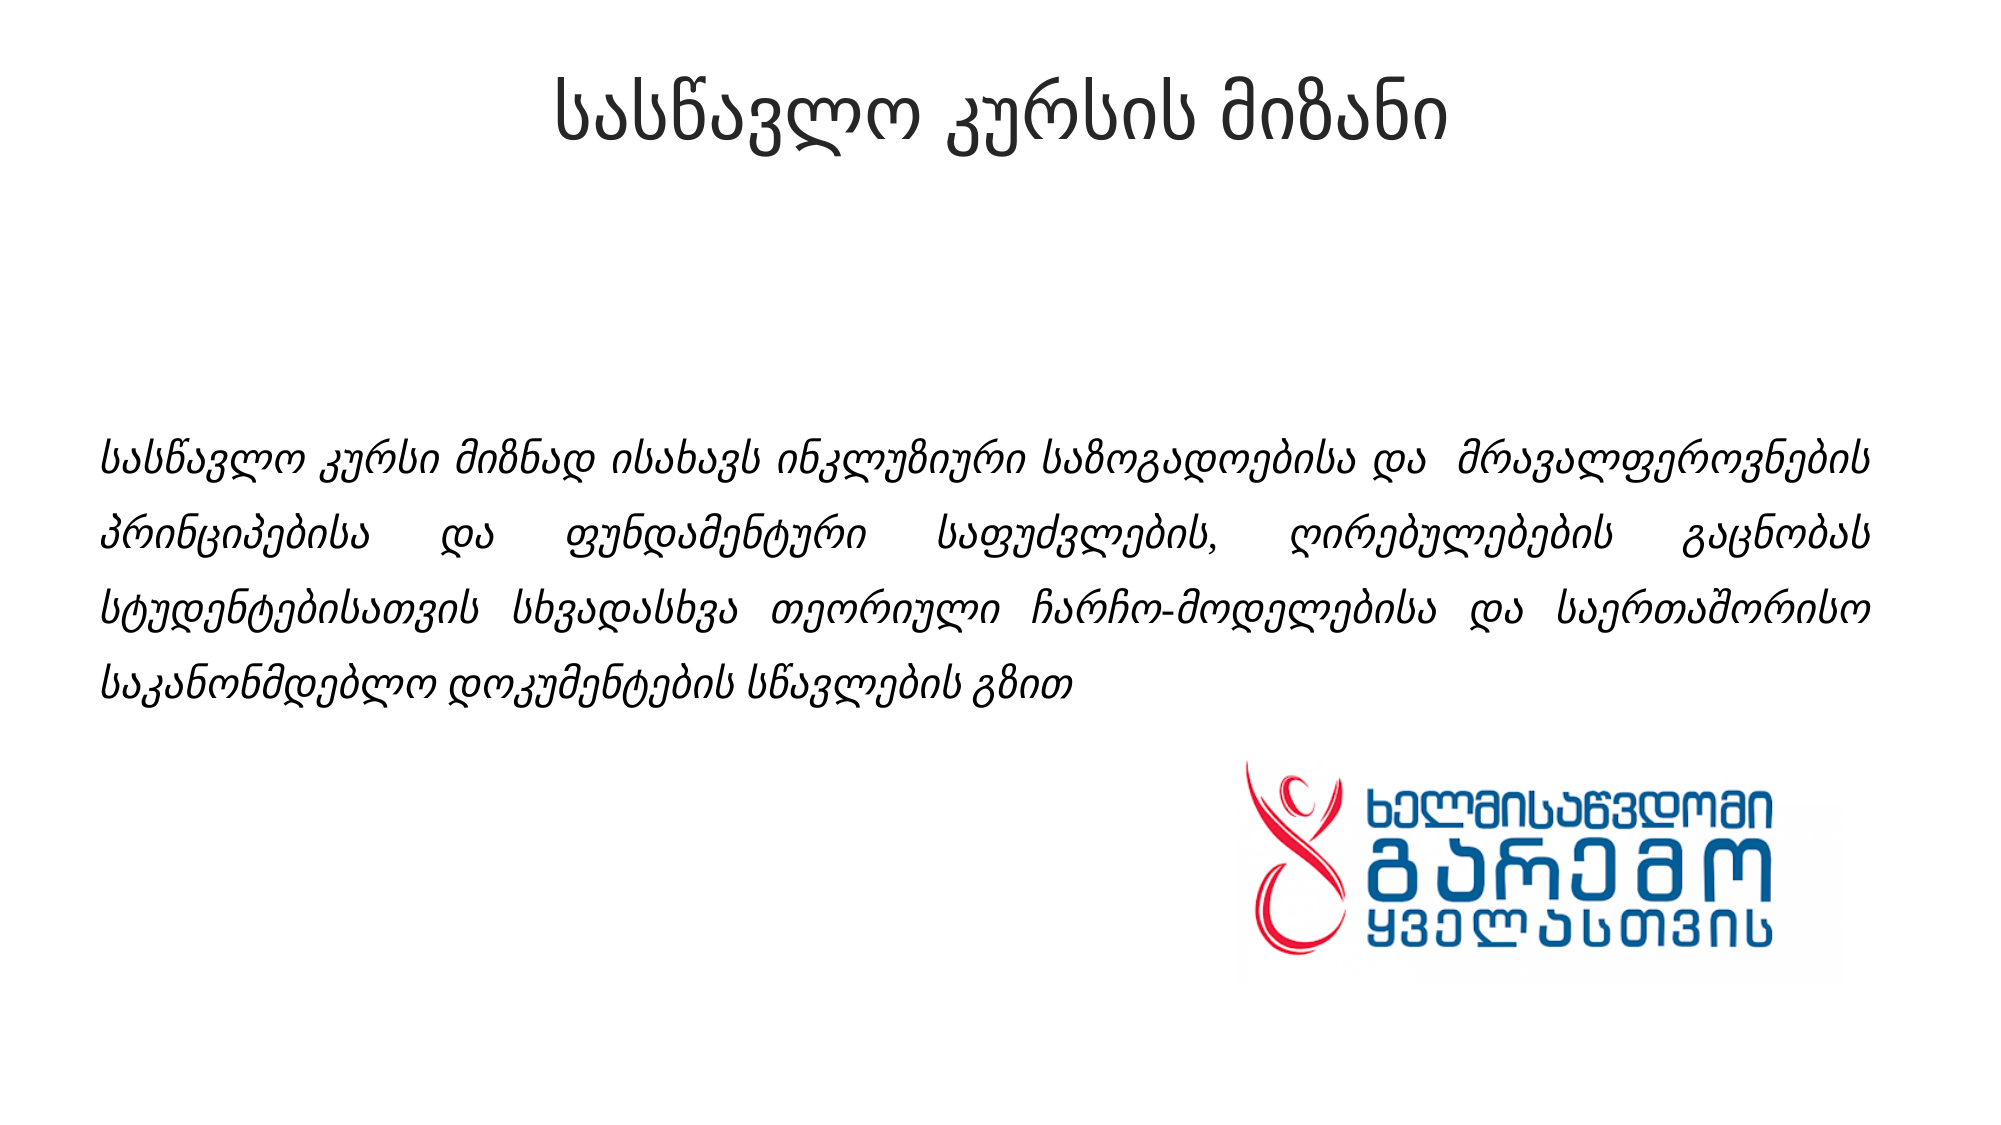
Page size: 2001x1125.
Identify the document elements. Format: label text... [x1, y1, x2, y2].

picture [1236, 760, 1842, 985]
text_box სასწავლო კურსი მიზნად ისახავს ინკლუზიური საზოგადოებისა და მრავალფეროვნების პრინციპებისა და ფუნდამენტური საფუძვლების, ღირებულებების გაცნობას სტუდენტებისათვის სხვადასხვა თეორიული ჩარჩო-მოდელებისა და საერთაშორისო საკანონმდებლო დოკუმენტების სწავლების გზით [83, 399, 1885, 715]
list სასწავლო კურსის მიზანი [53, 55, 1952, 175]
